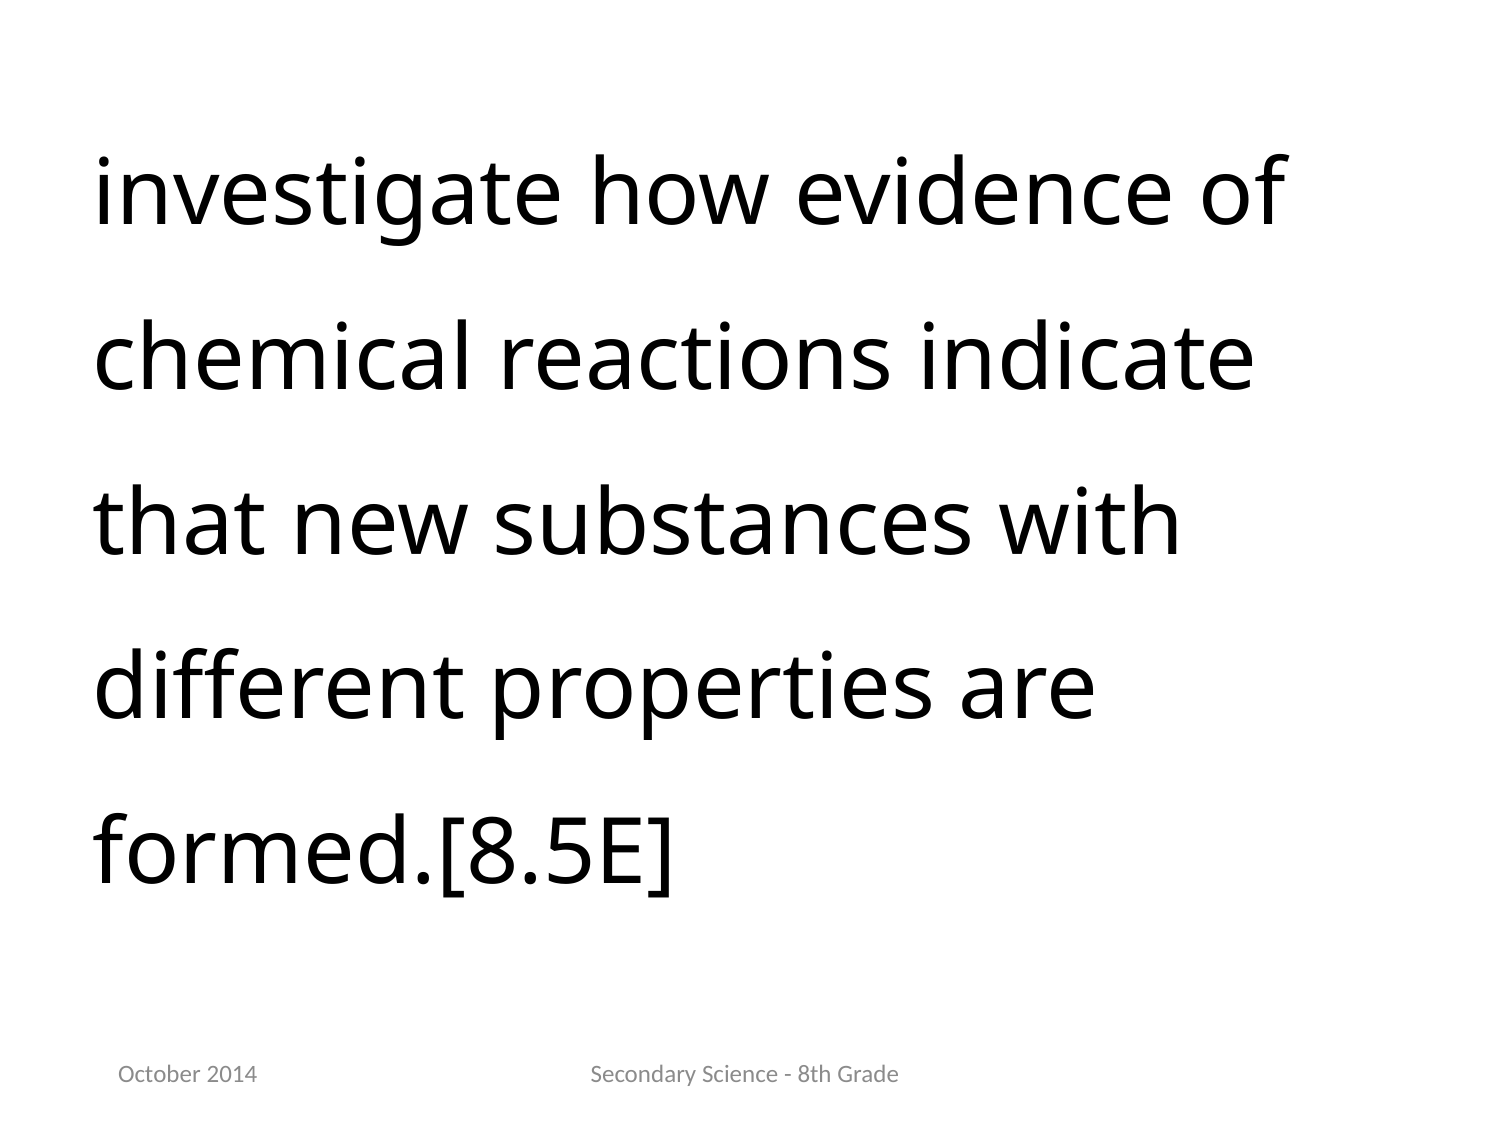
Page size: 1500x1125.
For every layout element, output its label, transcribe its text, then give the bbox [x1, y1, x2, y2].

subtitle investigate how evidence of chemical reactions indicate that new substances with different properties are formed.[8.5E] [78, 70, 1429, 1014]
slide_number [103, 1042, 441, 1103]
footer Secondary Science - 8th Grade [492, 1042, 999, 1103]
